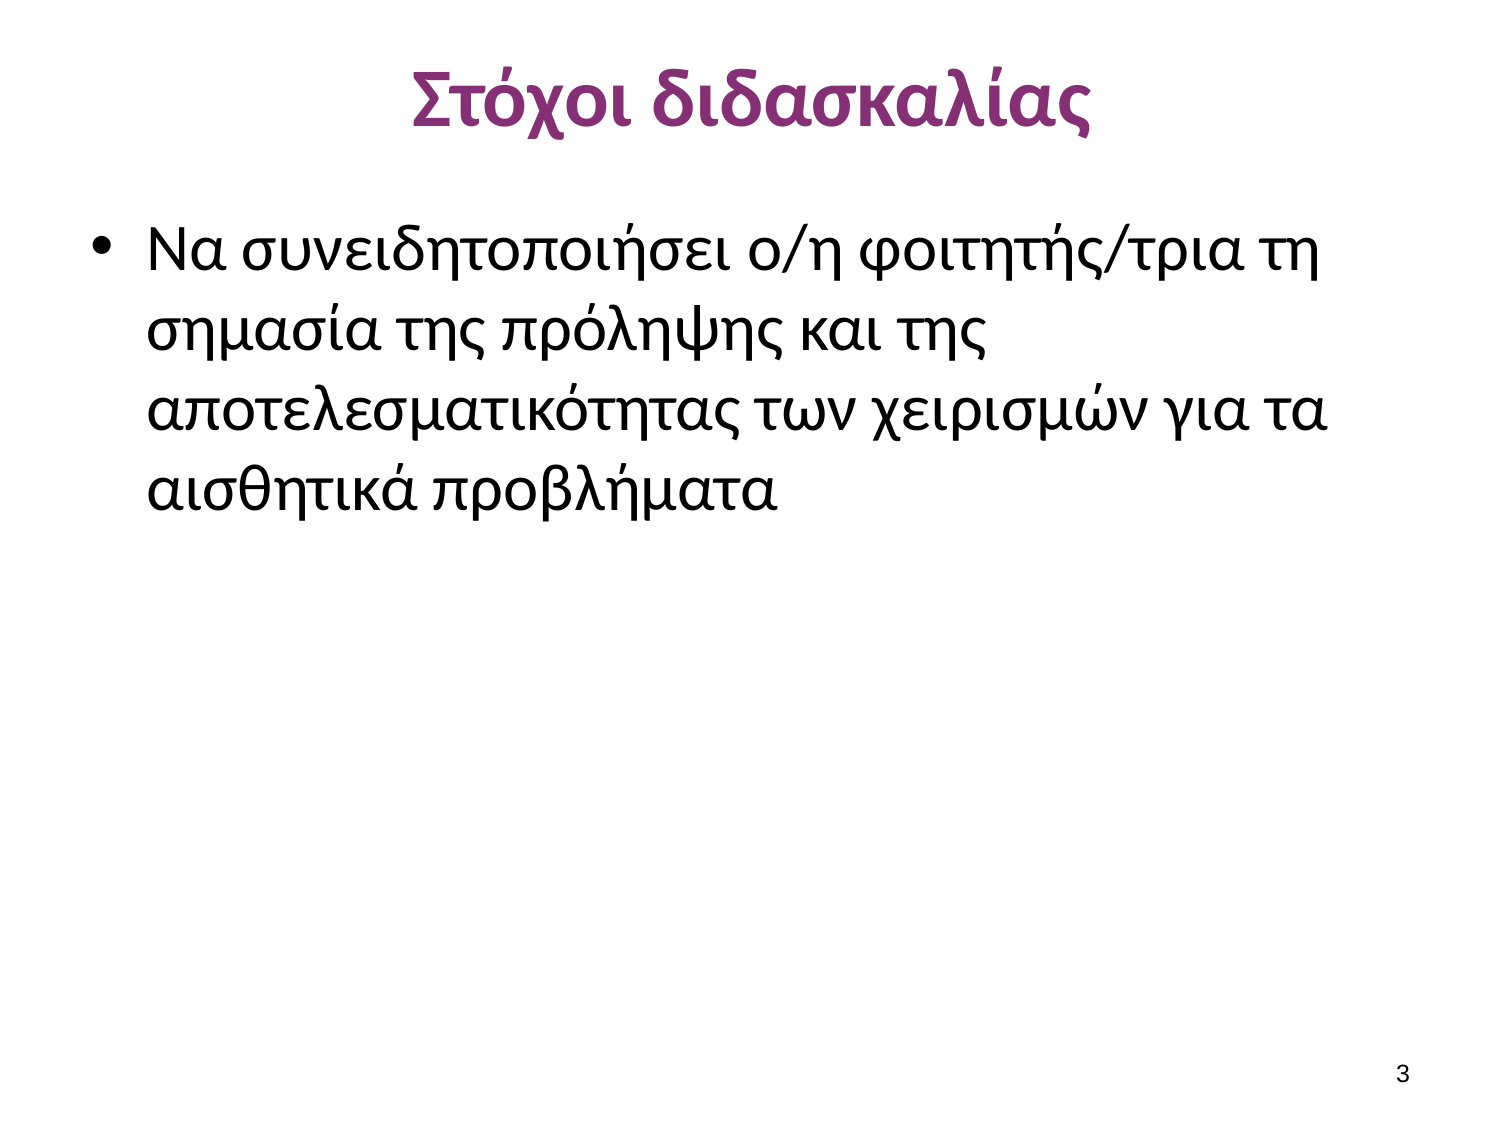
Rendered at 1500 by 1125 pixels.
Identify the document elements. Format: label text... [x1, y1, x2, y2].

list Να συνειδητοποιήσει ο/η φοιτητής/τρια τη σημασία της πρόληψης και της αποτελεσματικότητας των χειρισμών για τα αισθητικά προβλήματα [75, 196, 1425, 1024]
slide_number 2 [1074, 1042, 1425, 1103]
title Στόχοι διδασκαλίας [76, 19, 1427, 169]
